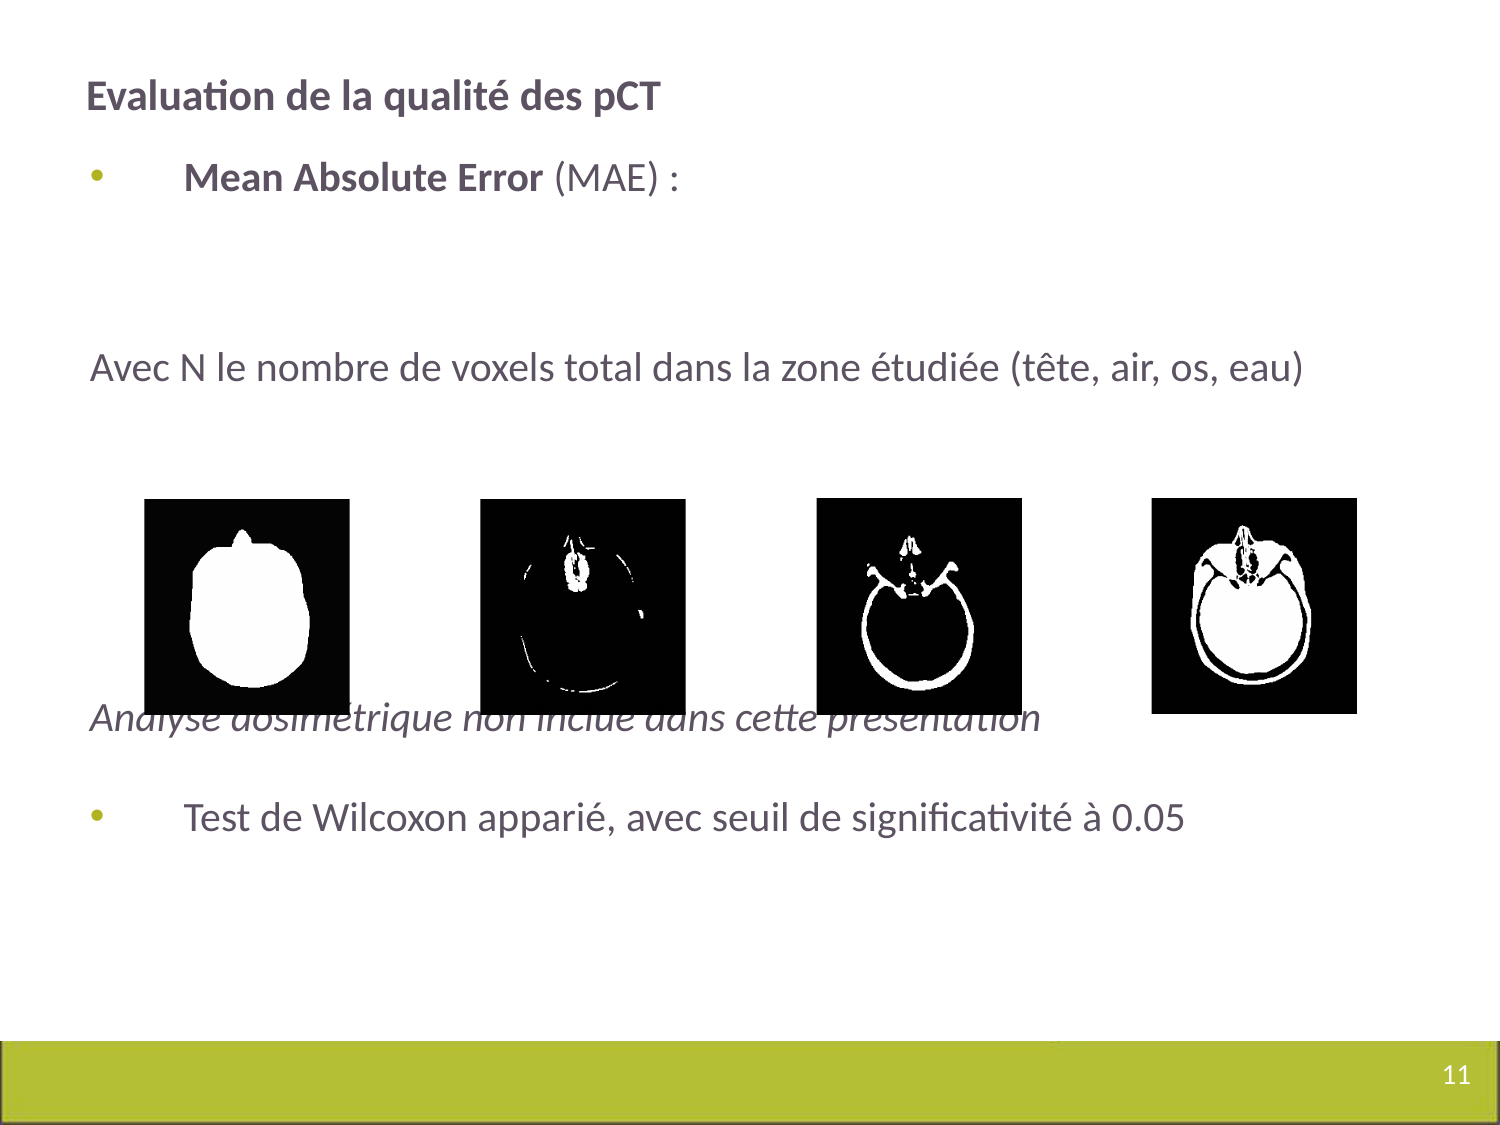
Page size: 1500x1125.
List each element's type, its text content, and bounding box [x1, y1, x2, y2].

picture [816, 498, 1023, 715]
text_box 11 [1019, 1042, 1487, 1103]
picture [1151, 498, 1358, 715]
text_box Evaluation de la qualité des pCT [75, 30, 1425, 155]
picture [144, 498, 350, 715]
picture [0, 1041, 1500, 1125]
picture [480, 498, 687, 715]
